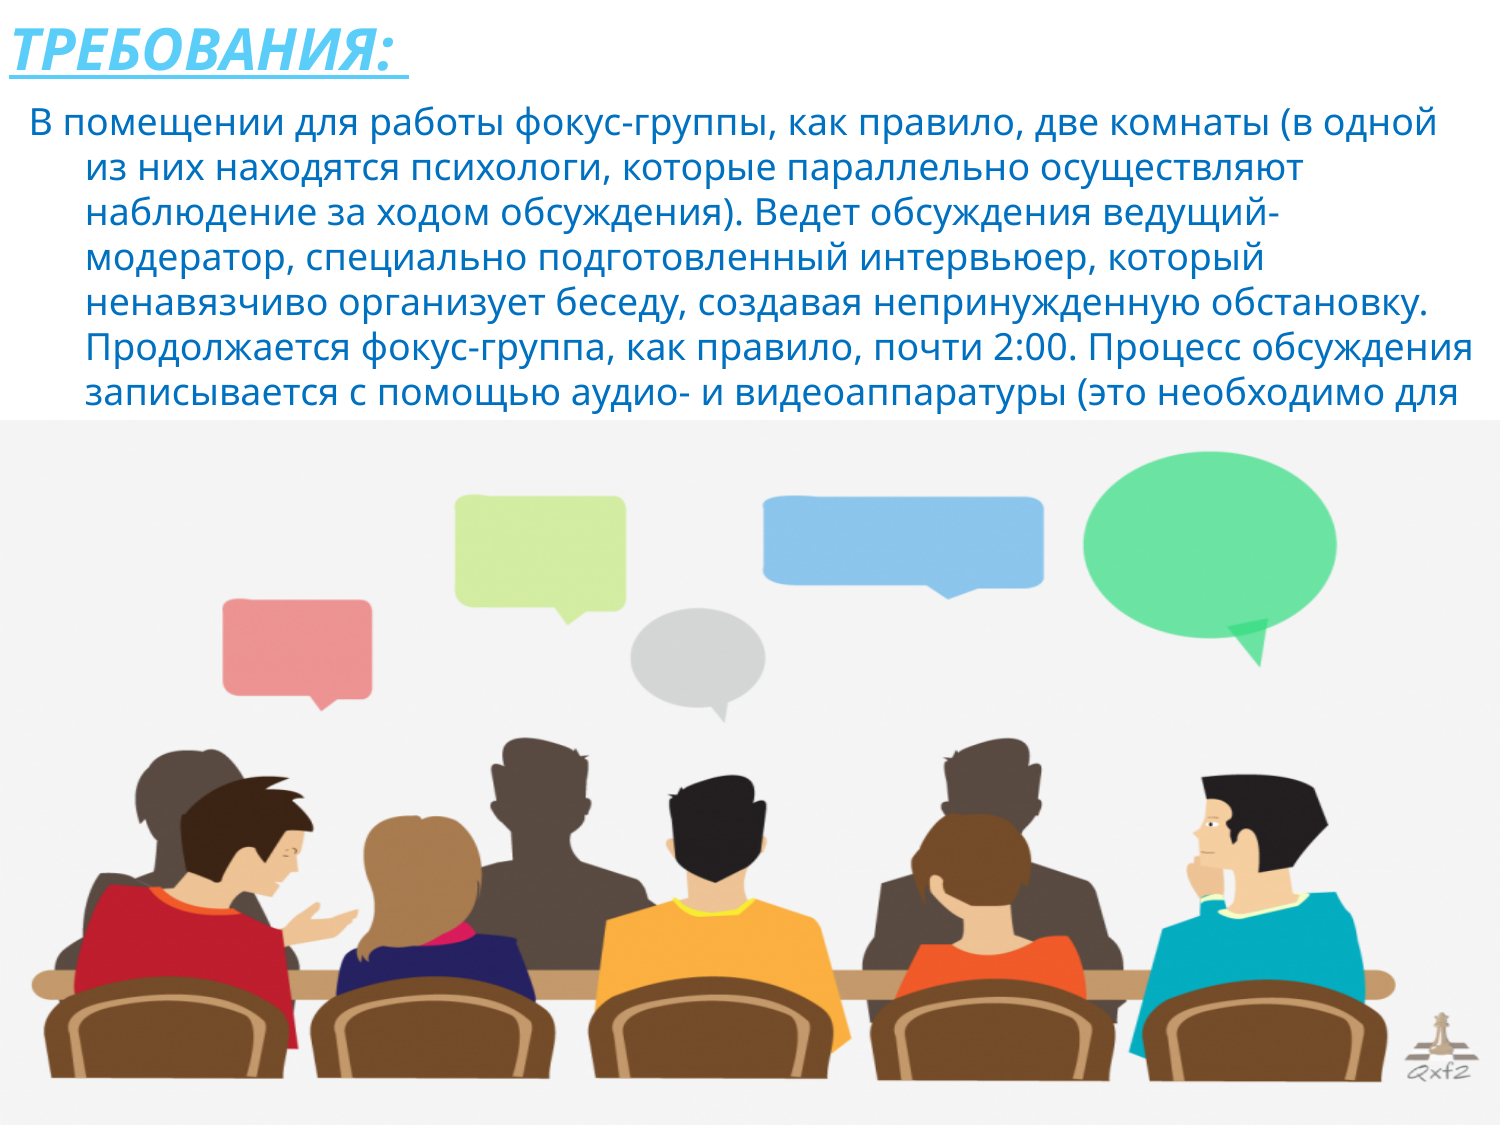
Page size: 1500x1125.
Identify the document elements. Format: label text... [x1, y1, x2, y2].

picture [0, 420, 1500, 1125]
title Требования: [0, 2, 987, 93]
list В помещении для работы фокус-группы, как правило, две комнаты (в одной из них находятся психологи, которые параллельно осуществляют наблюдение за ходом обсуждения). Ведет обсуждения ведущий-модератор, специально подготовленный интервьюер, который ненавязчиво организует беседу, создавая непринужденную обстановку. Продолжается фокус-группа, как правило, почти 2:00. Процесс обсуждения записывается с помощью аудио- и видеоаппаратуры (это необходимо для идентификации вербальных и поведенческих реакций участников группы). [13, 90, 1500, 420]
